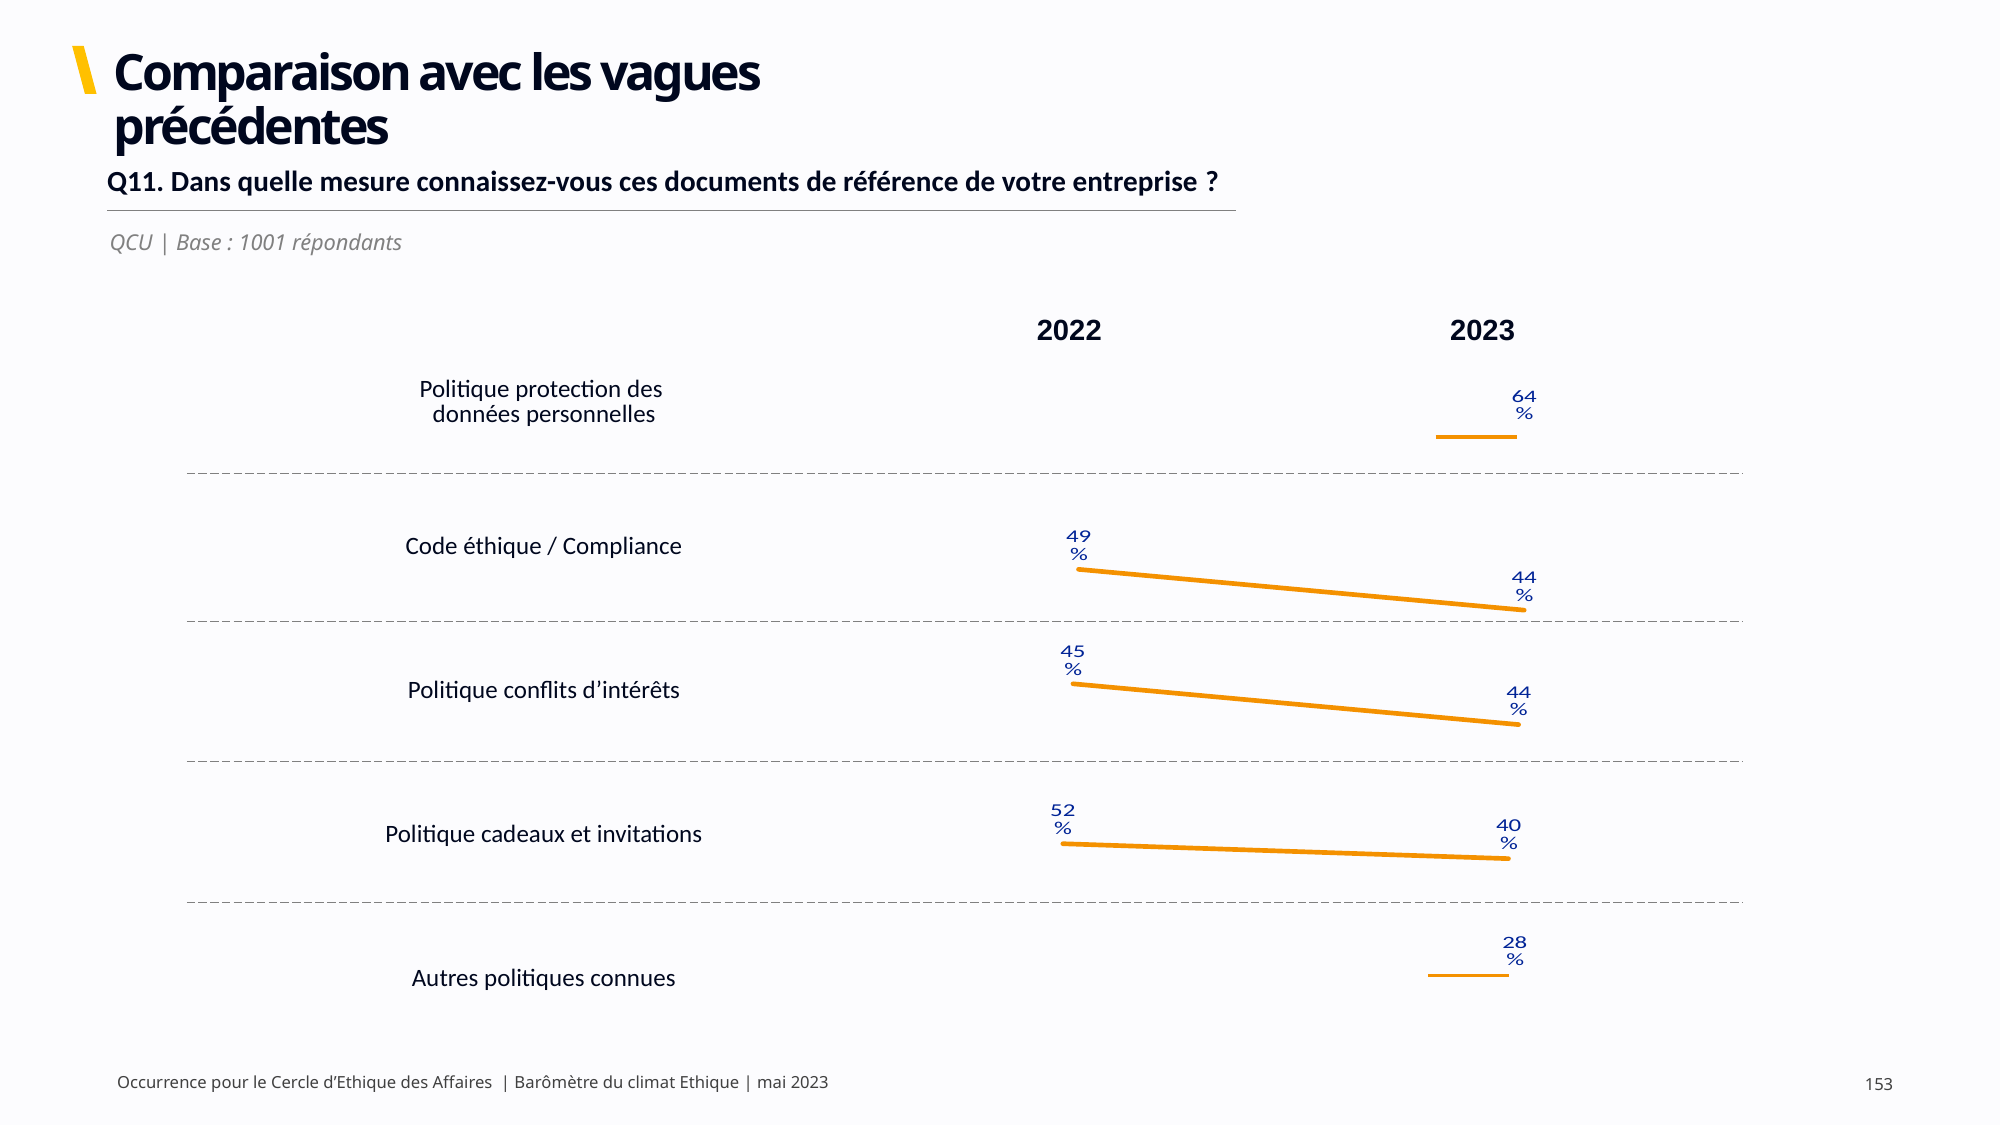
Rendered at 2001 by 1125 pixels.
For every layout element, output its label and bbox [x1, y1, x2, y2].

title [72, 47, 868, 102]
chart [821, 802, 1750, 911]
table_cell [290, 903, 799, 1052]
table_cell [290, 622, 799, 761]
chart [831, 643, 1761, 751]
table_cell [290, 762, 799, 902]
table_header [107, 164, 1236, 210]
text_box [72, 45, 97, 94]
text_box [1036, 311, 1155, 347]
chart [837, 529, 1766, 637]
chart [837, 388, 1766, 496]
slide_number [1748, 1066, 1894, 1105]
table_header [290, 332, 799, 473]
text_box [109, 228, 938, 255]
table_cell [290, 476, 799, 621]
chart [827, 935, 1757, 1043]
footer [117, 1063, 1612, 1102]
text_box [1450, 311, 1569, 347]
